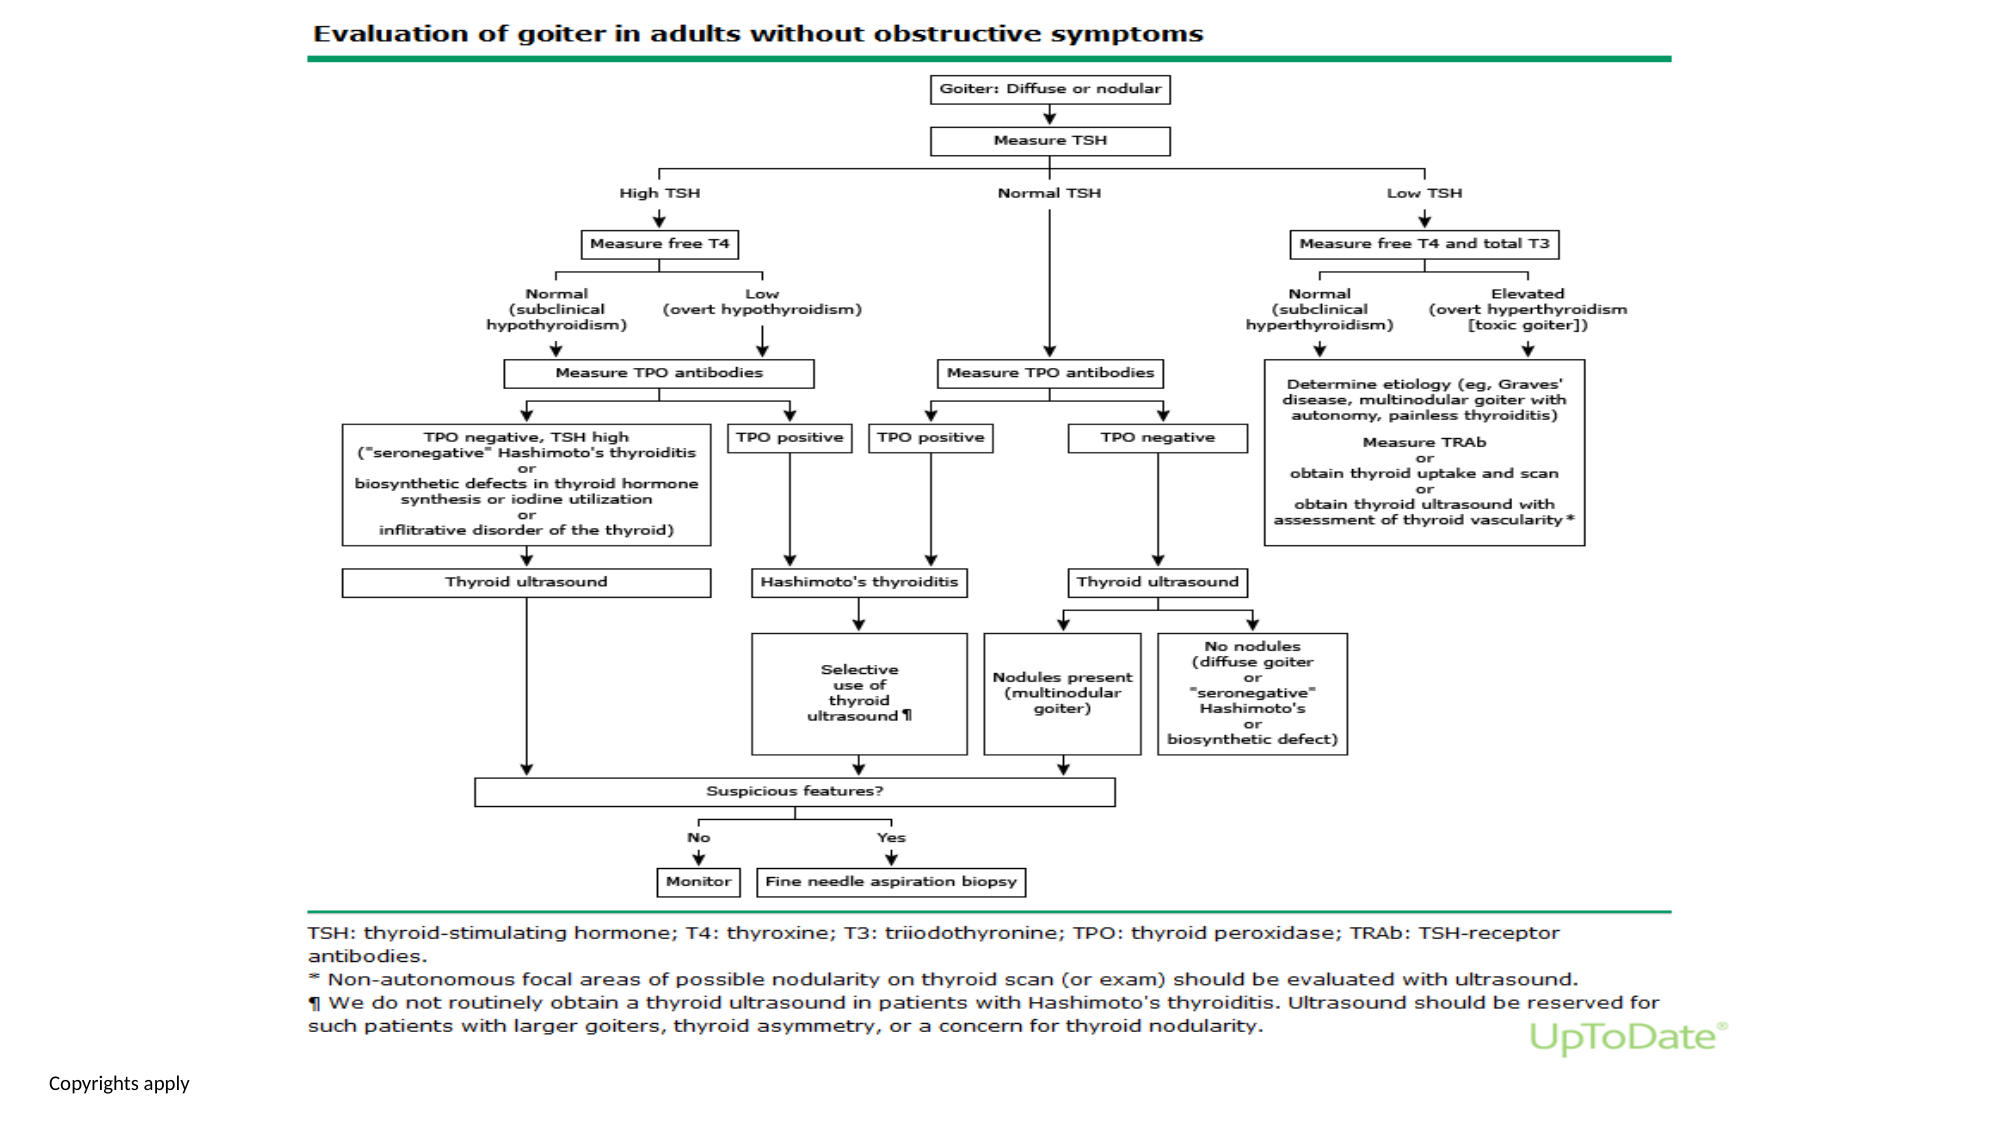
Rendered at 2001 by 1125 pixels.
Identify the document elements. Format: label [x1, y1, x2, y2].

picture [263, 0, 1734, 1063]
